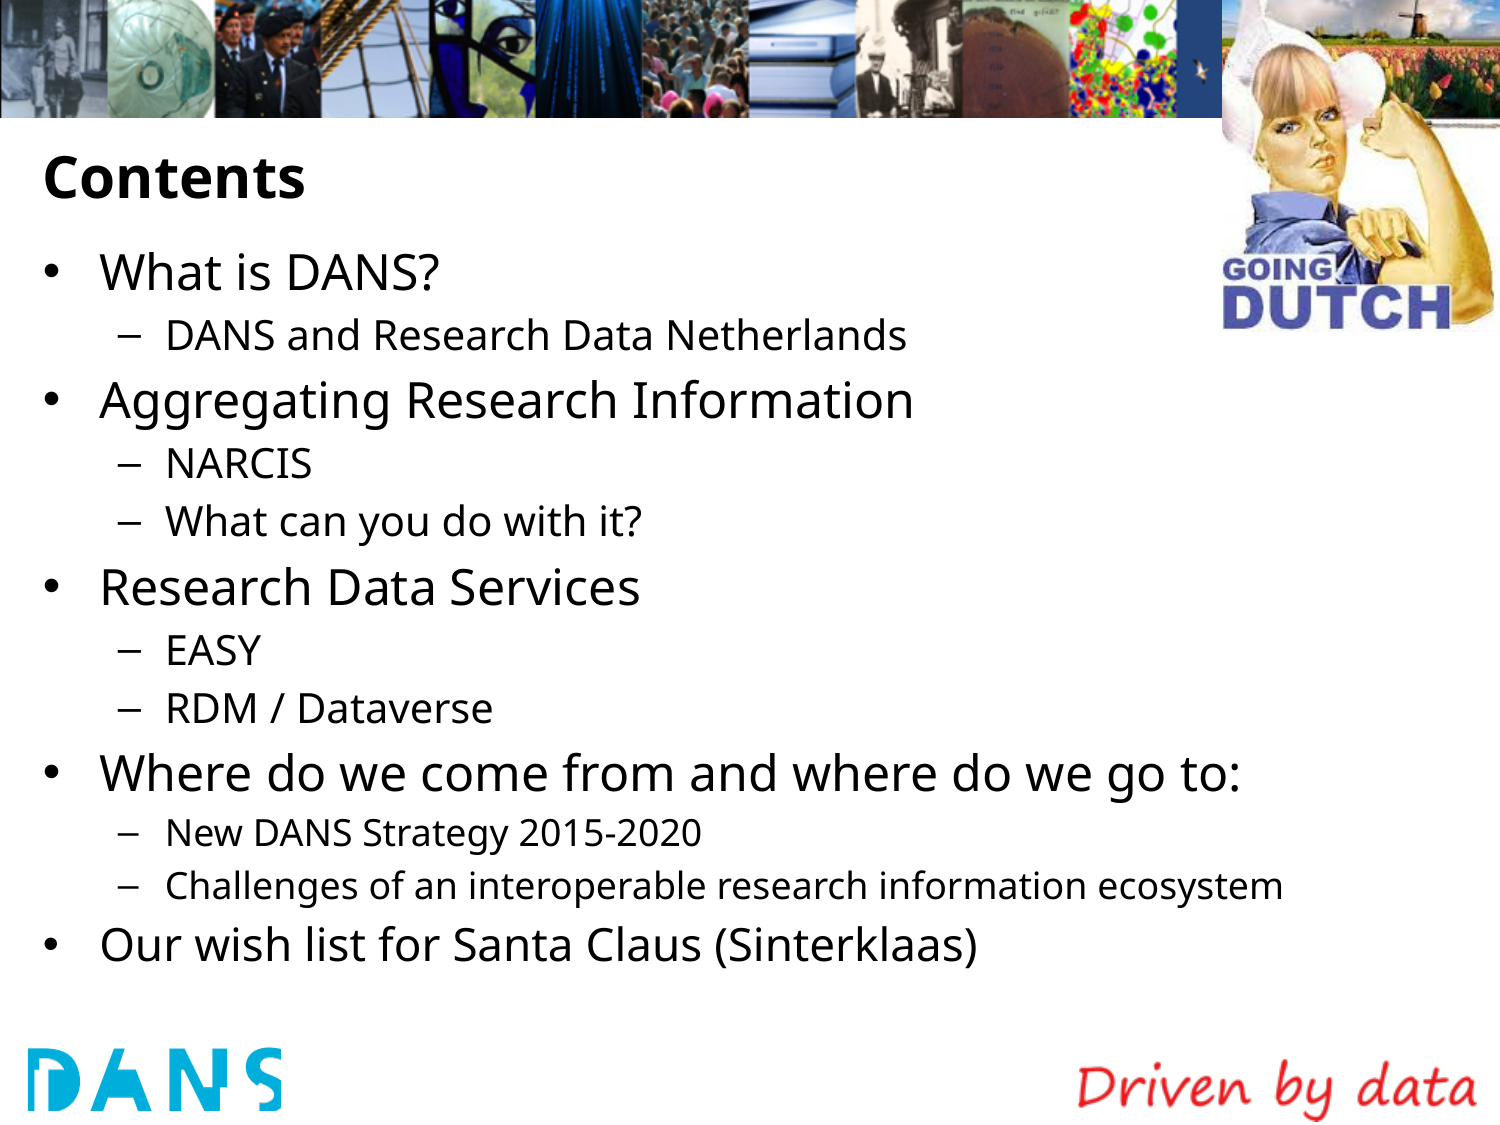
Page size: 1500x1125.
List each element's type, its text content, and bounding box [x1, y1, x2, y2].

title Contents [27, 117, 1216, 232]
list What is DANS? DANS and Research Data Netherlands Aggregating Research Information NARCIS What can you do with it? Research Data Services EASY RDM / Dataverse Where do we come from and where do we go to: New DANS Strategy 2015-2020 Challenges of an interoperable research information ecosystem Our wish list for Santa Claus (Sinterklaas) [27, 232, 1477, 1002]
picture [1078, 1059, 1477, 1122]
picture [0, 0, 1500, 332]
